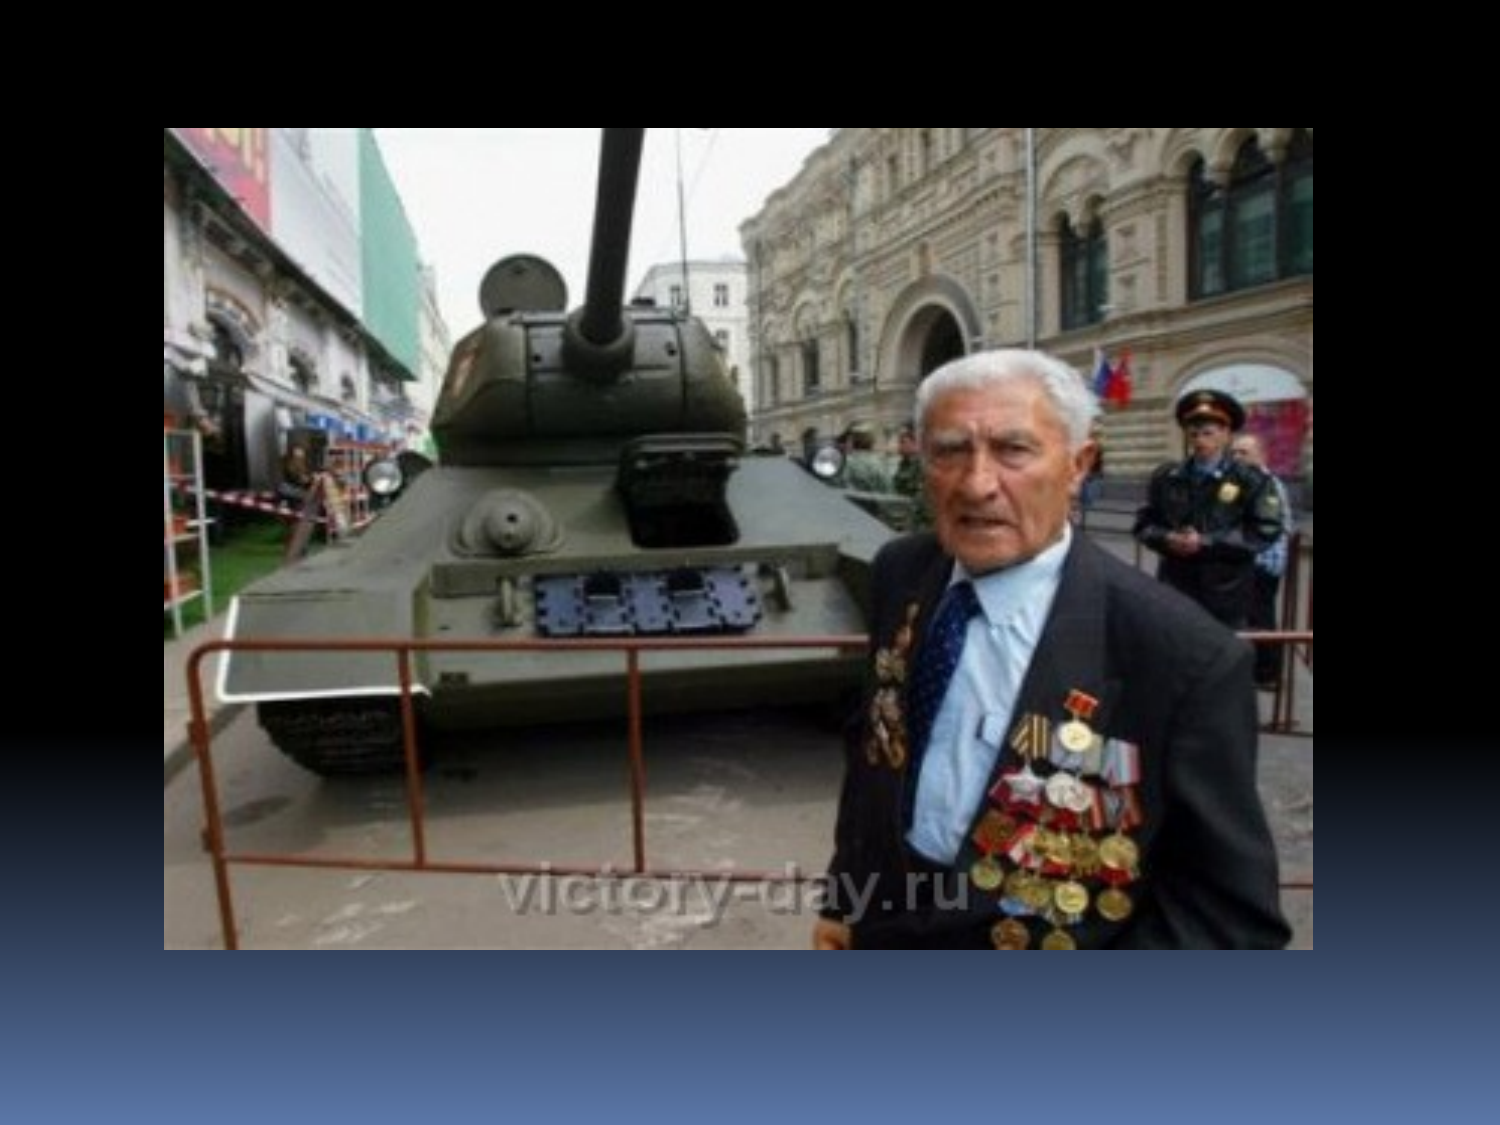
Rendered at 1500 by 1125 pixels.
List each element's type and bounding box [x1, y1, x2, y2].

picture [163, 128, 1313, 950]
